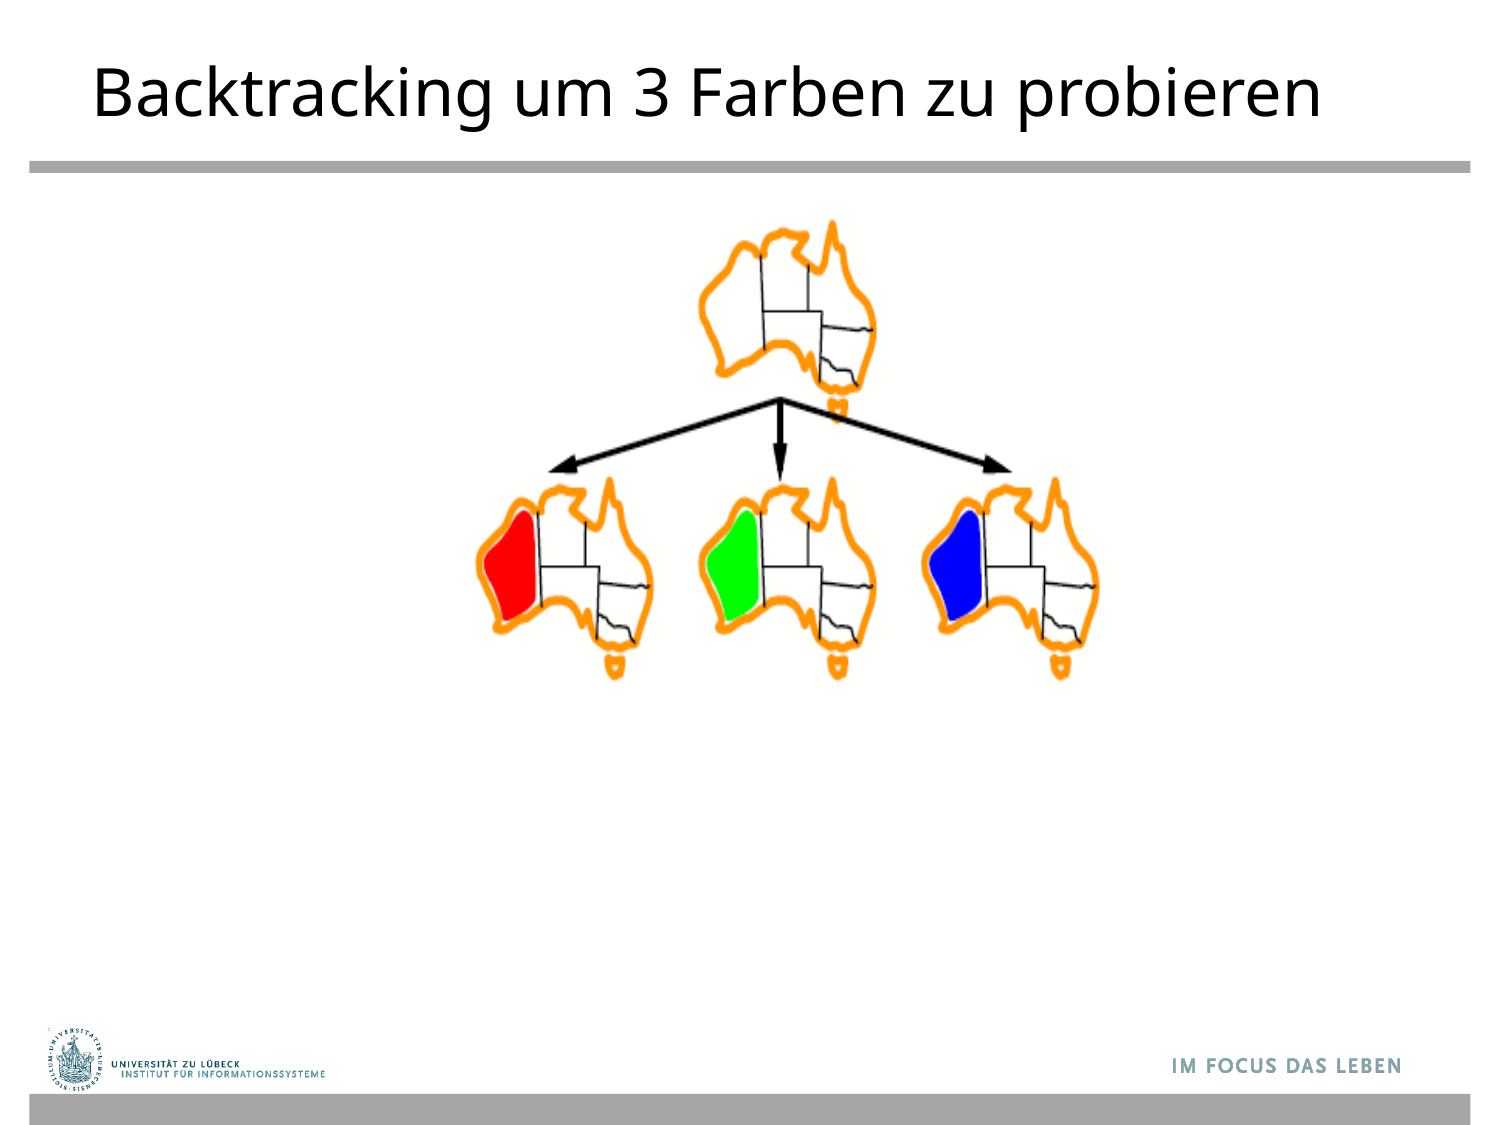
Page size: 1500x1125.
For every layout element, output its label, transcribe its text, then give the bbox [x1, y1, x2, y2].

title Backtracking um 3 Farben zu probieren [76, 42, 1427, 126]
picture [1173, 1058, 1400, 1073]
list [274, 199, 1213, 697]
